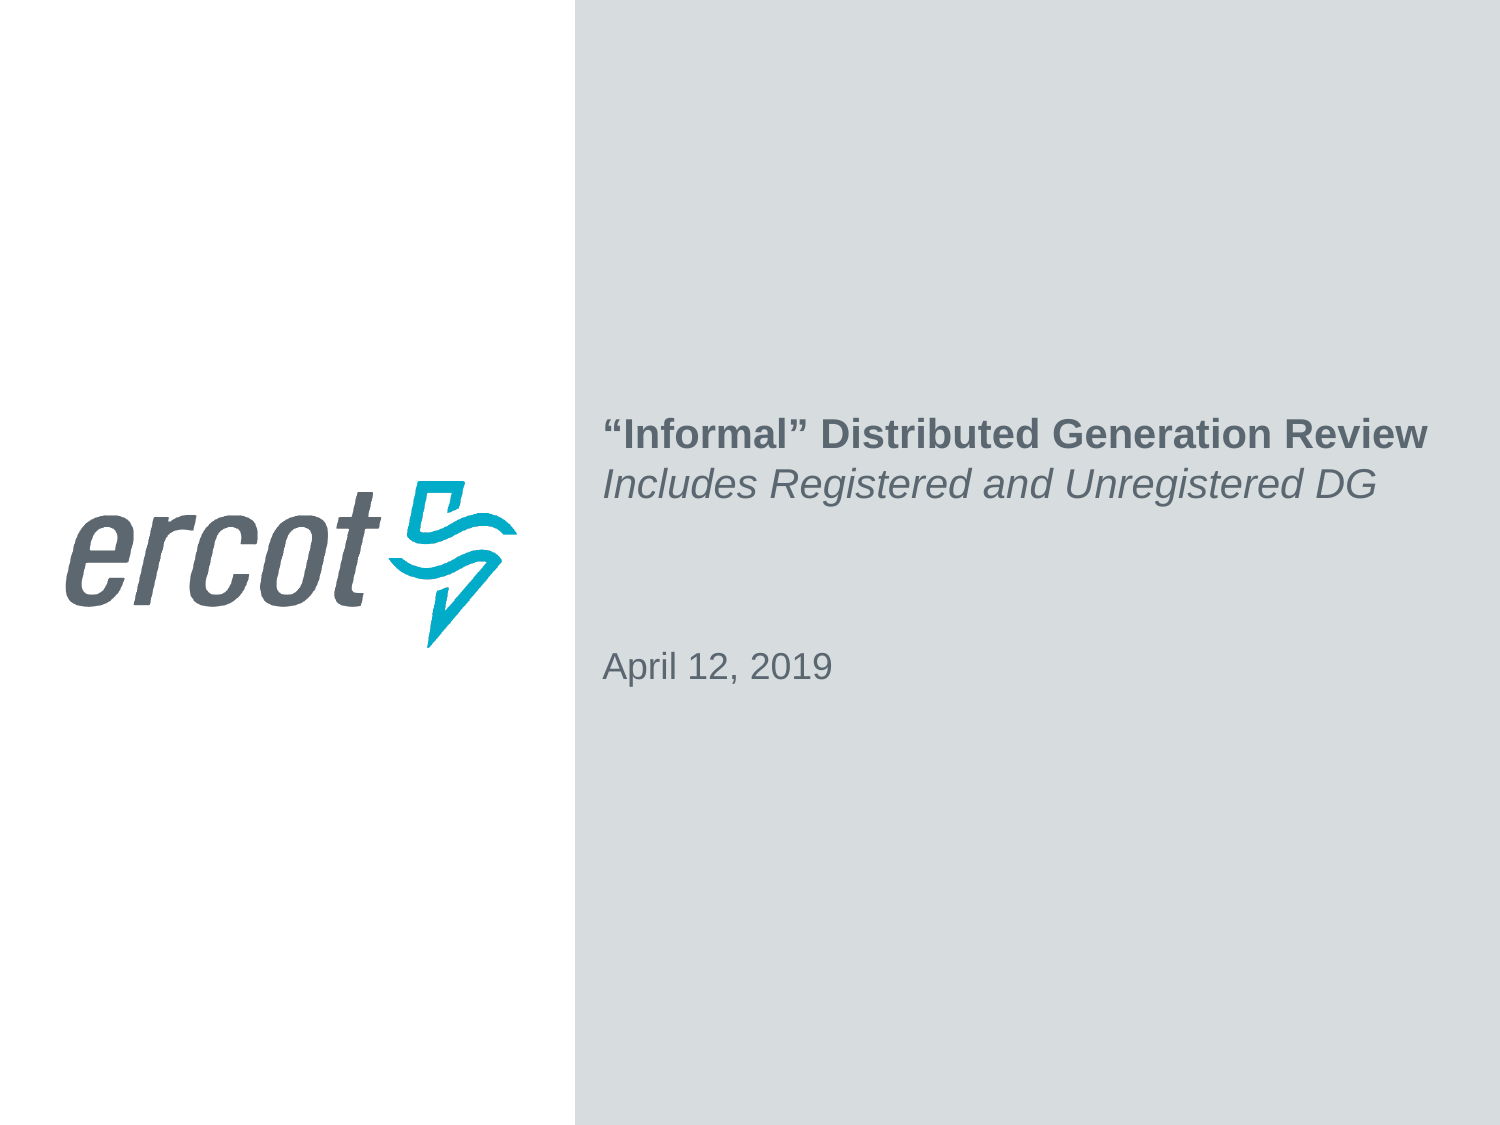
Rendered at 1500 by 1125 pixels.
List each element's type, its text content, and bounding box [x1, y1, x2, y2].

picture [56, 471, 525, 654]
text_box “Informal” Distributed Generation Review Includes Registered and Unregistered DG April 12, 2019 [587, 399, 1463, 695]
